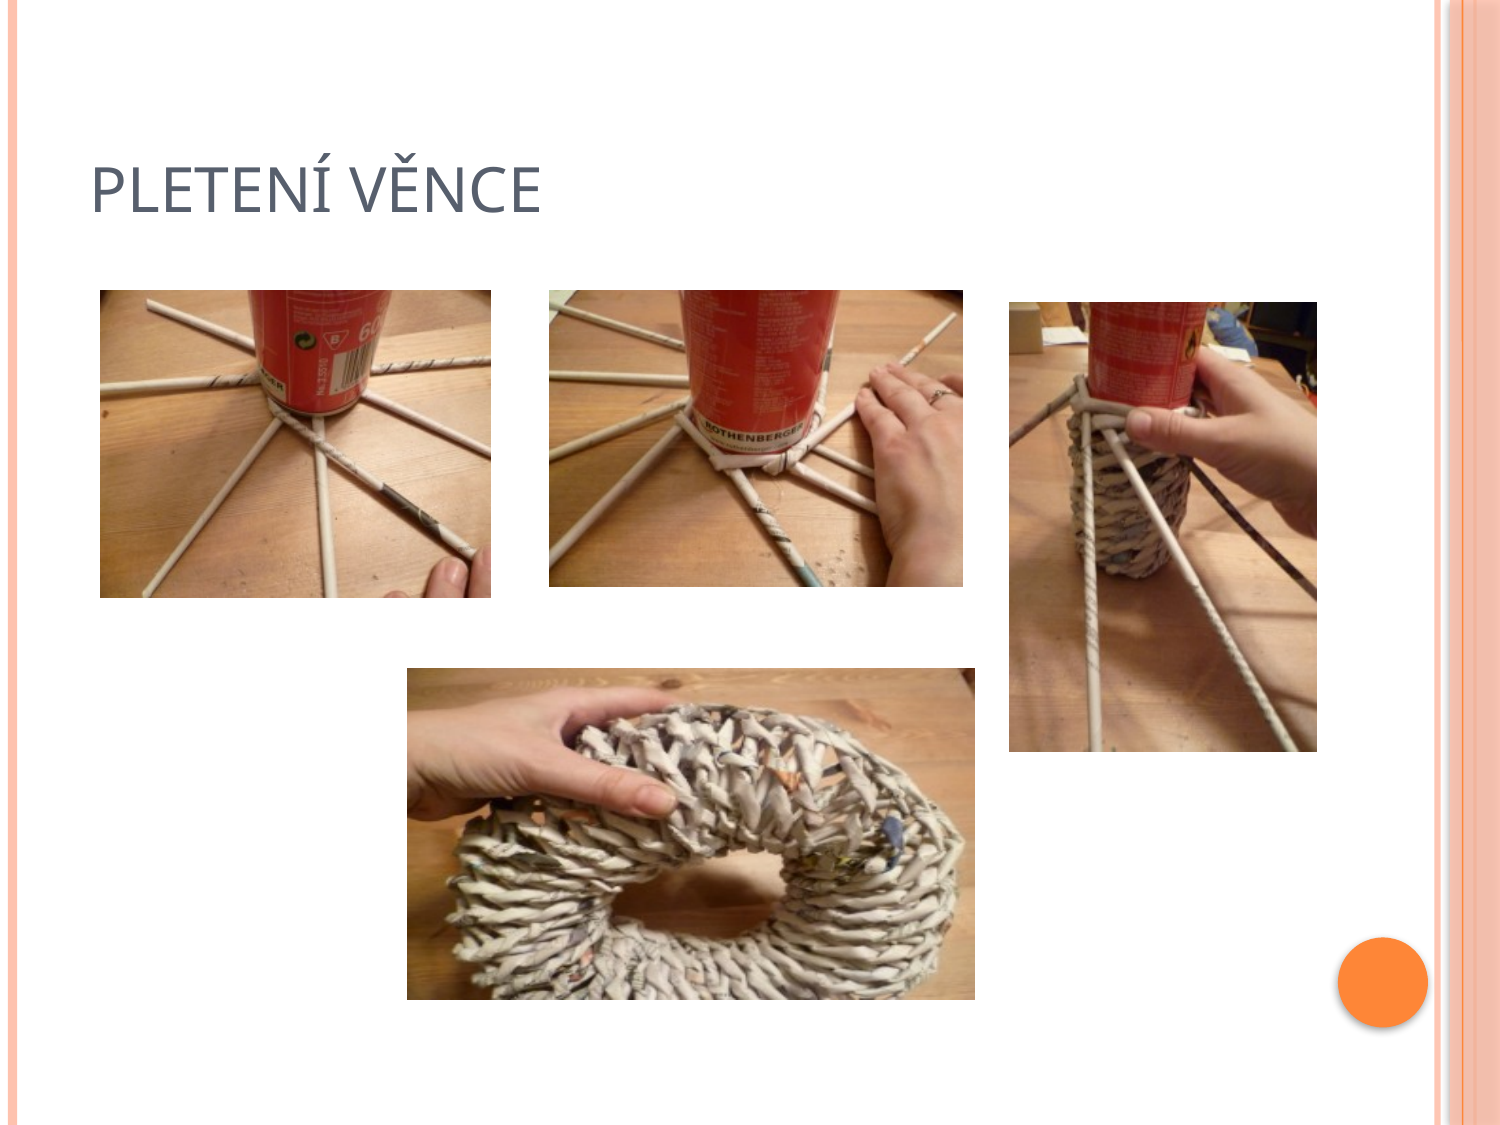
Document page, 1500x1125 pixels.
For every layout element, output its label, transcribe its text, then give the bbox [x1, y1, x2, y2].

picture [1009, 302, 1318, 753]
title Pletení věnce [75, 45, 1300, 233]
picture [99, 290, 491, 599]
picture [548, 290, 964, 587]
picture [406, 668, 975, 1001]
